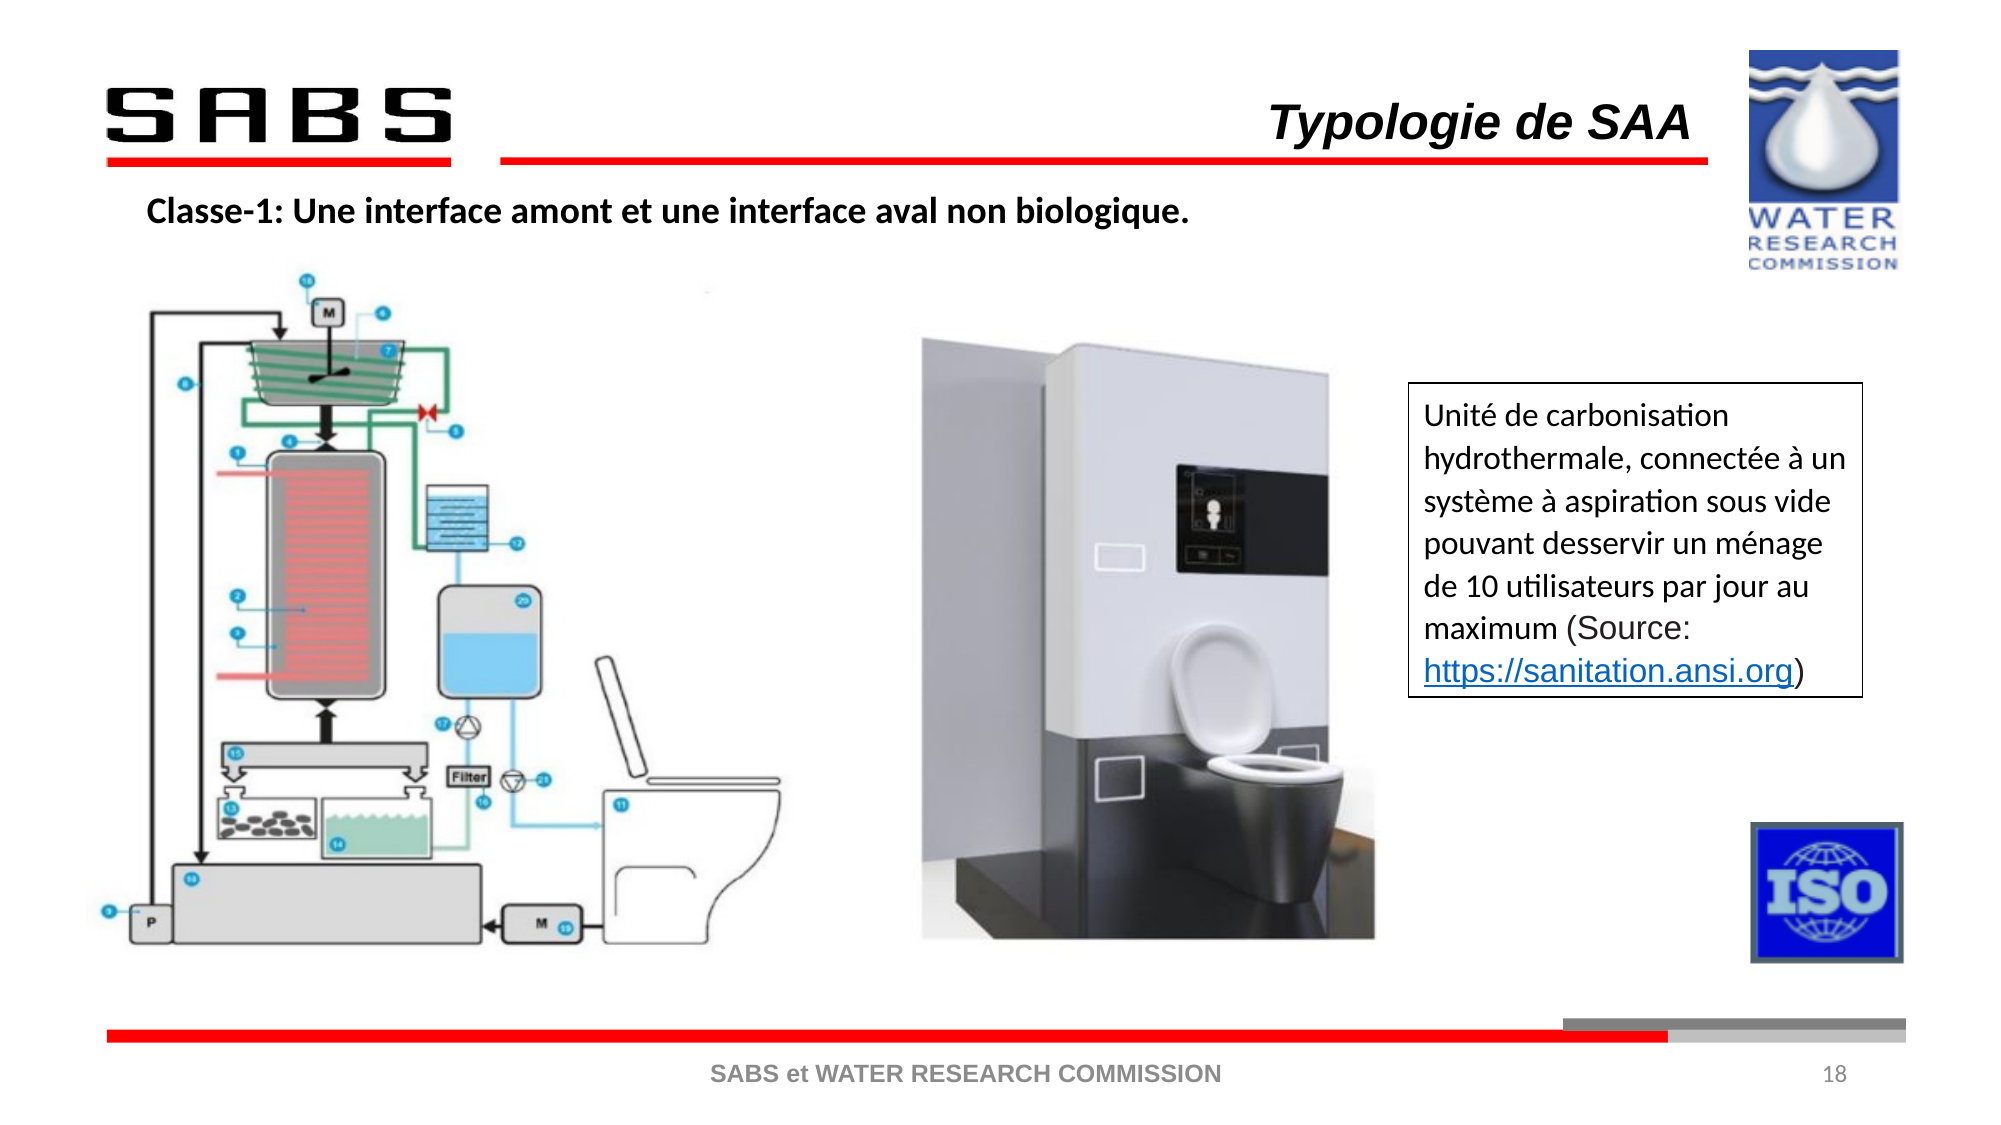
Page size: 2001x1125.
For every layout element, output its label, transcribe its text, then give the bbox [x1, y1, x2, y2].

text_box Unité de carbonisation hydrothermale, connectée à un système à aspiration sous vide pouvant desservir un ménage de 10 utilisateurs par jour au maximum (Source: https://sanitation.ansi.org) [1408, 383, 1863, 697]
picture [106, 84, 459, 167]
picture [910, 327, 1394, 959]
slide_number 18 [1412, 1042, 1863, 1103]
picture [1749, 50, 1906, 272]
list Typologie de SAA [861, 22, 1708, 158]
picture [1749, 822, 1906, 966]
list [86, 208, 826, 975]
text_box Classe-1: Une interface amont et une interface aval non biologique. [132, 178, 1215, 238]
